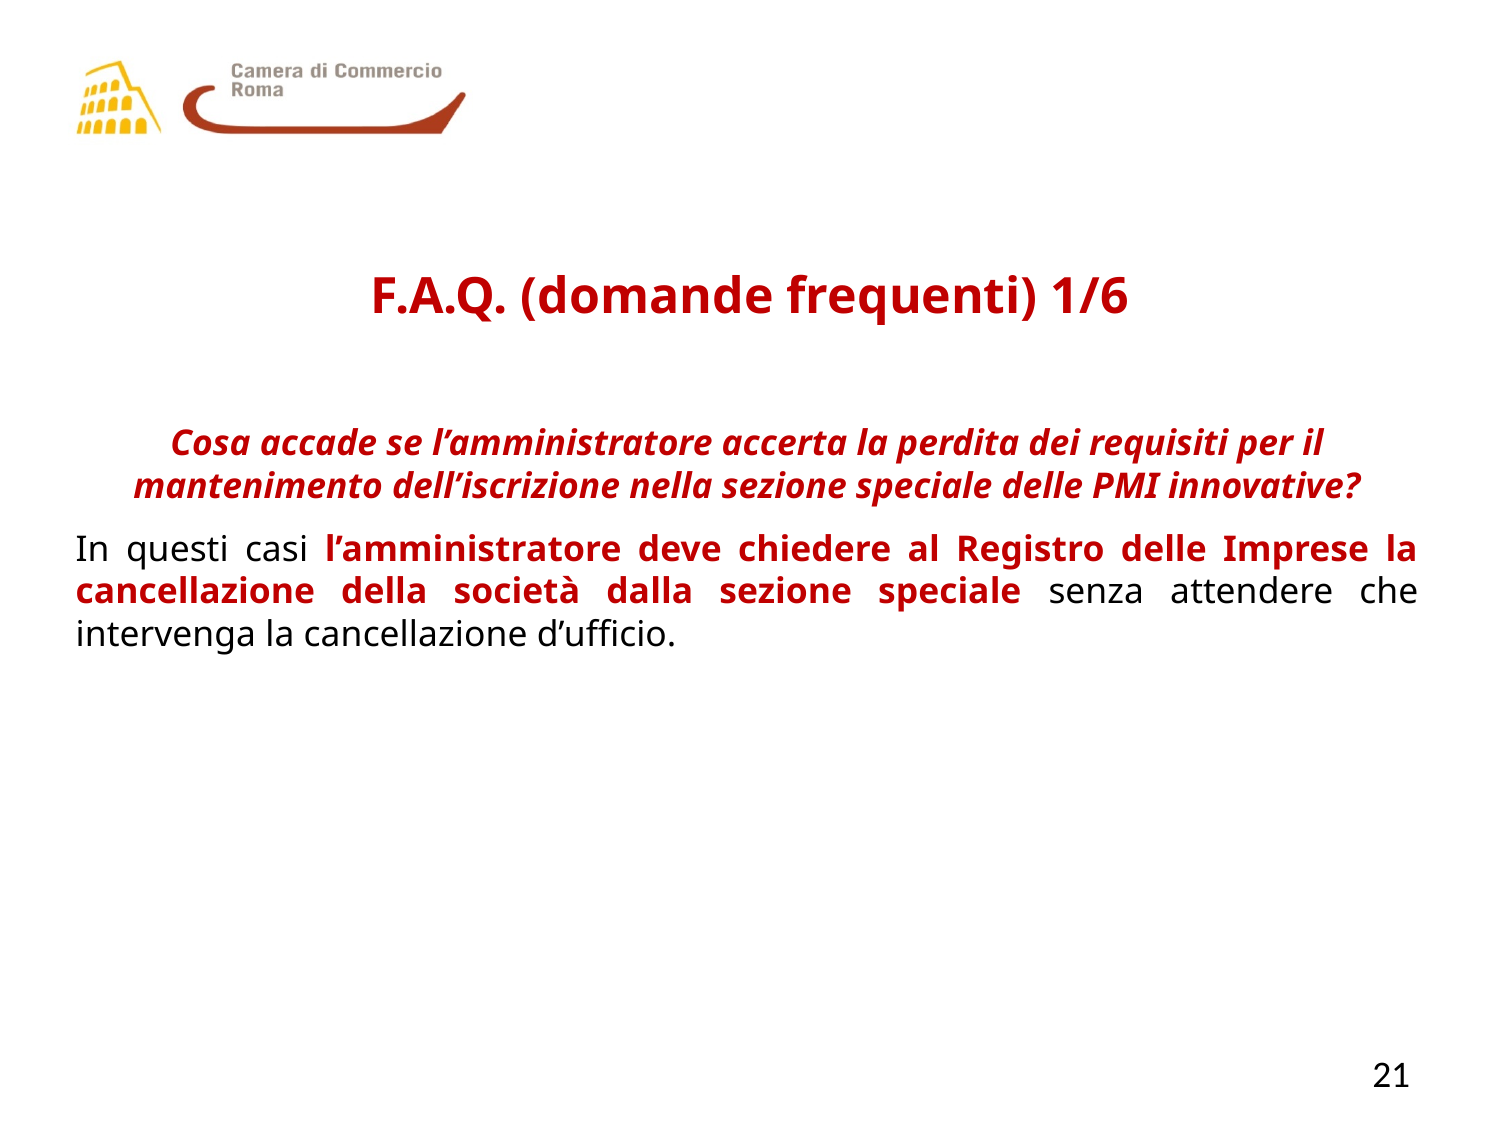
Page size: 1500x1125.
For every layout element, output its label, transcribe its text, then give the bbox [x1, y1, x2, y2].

picture [56, 45, 485, 149]
title F.A.Q. (domande frequenti) 1/6 [112, 254, 1388, 350]
text_box Cosa accade se l’amministratore accerta la perdita dei requisiti per il mantenimento dell’iscrizione nella sezione speciale delle PMI innovative? In questi casi l’amministratore deve chiedere al Registro delle Imprese la cancellazione della società dalla sezione speciale senza attendere che intervenga la cancellazione d’ufficio. [59, 411, 1436, 733]
text_box 21 [1074, 1042, 1425, 1103]
